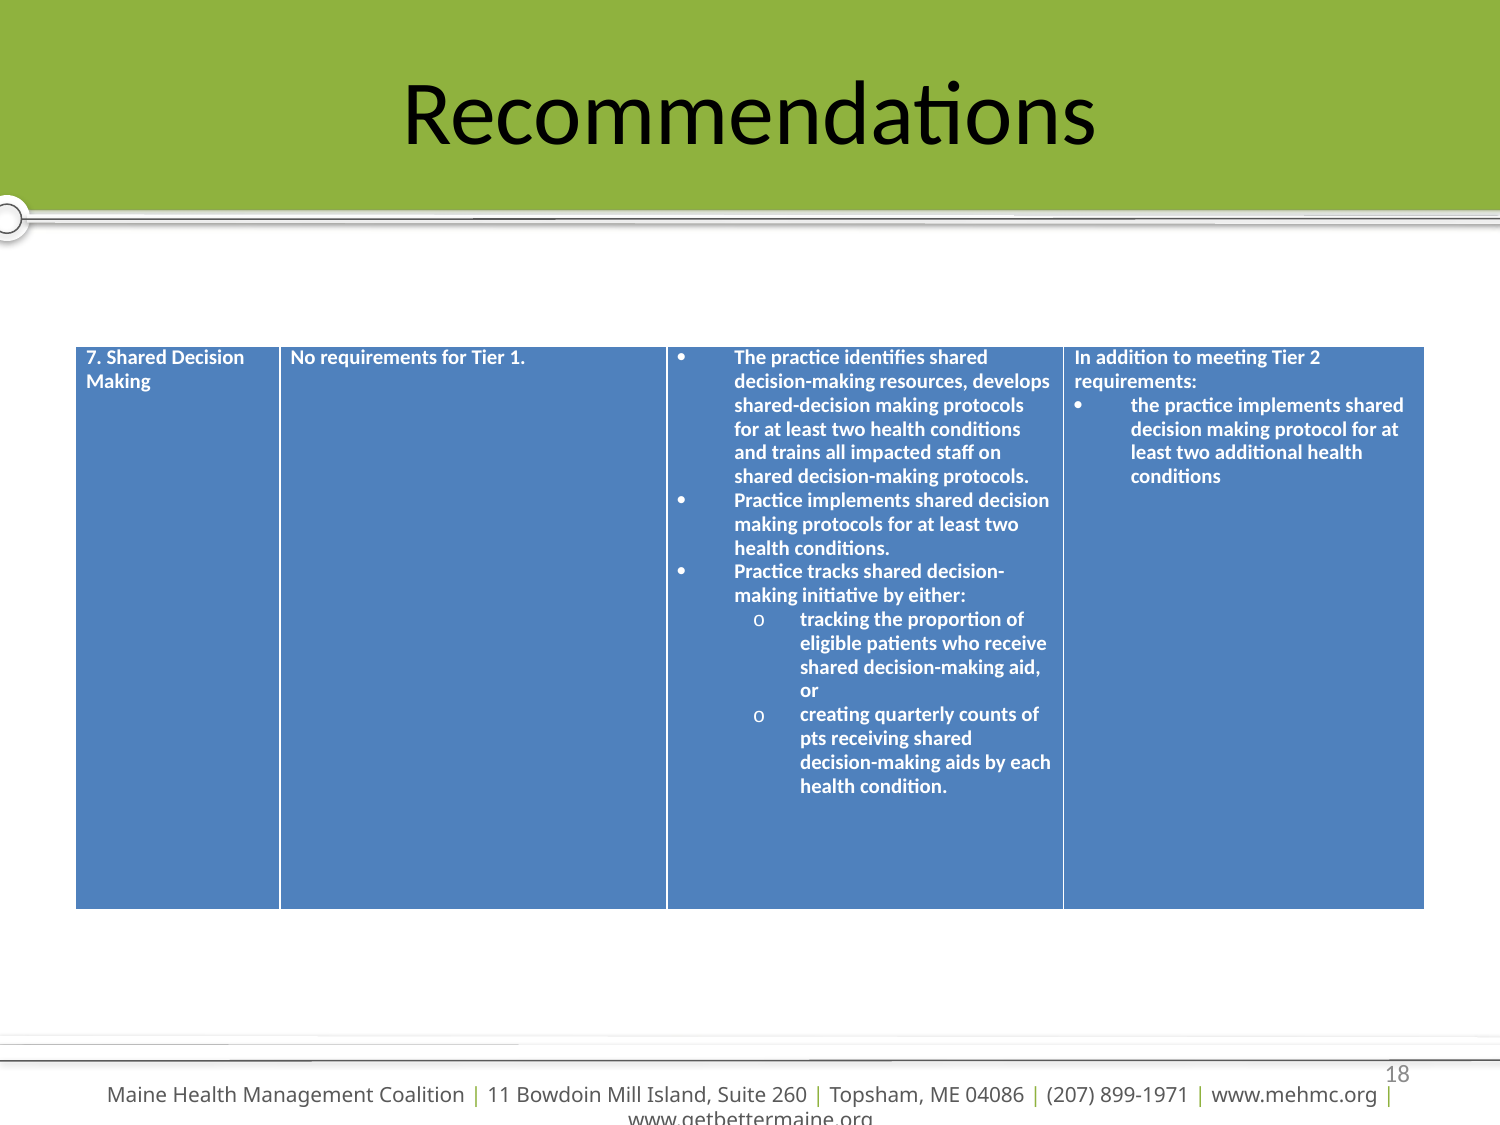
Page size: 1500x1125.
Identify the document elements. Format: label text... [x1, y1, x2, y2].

table_header The practice identifies shared decision-making resources, develops shared-decision making protocols for at least two health conditions and trains all impacted staff on shared decision-making protocols. Practice implements shared decision making protocols for at least two health conditions. Practice tracks shared decision-making initiative by either: tracking the proportion of eligible patients who receive shared decision-making aid, or creating quarterly counts of pts receiving shared decision-making aids by each health condition. [668, 347, 1063, 909]
picture [1425, 210, 1500, 215]
picture [29, 210, 75, 214]
title Recommendations [75, 45, 1425, 233]
table_header 7. Shared Decision Making [76, 347, 279, 909]
table_header No requirements for Tier 1. [281, 347, 666, 909]
table_header In addition to meeting Tier 2 requirements: the practice implements shared decision making protocol for at least two additional health conditions [1064, 347, 1424, 909]
picture [0, 223, 1500, 1037]
slide_number 18 [1074, 1042, 1425, 1103]
